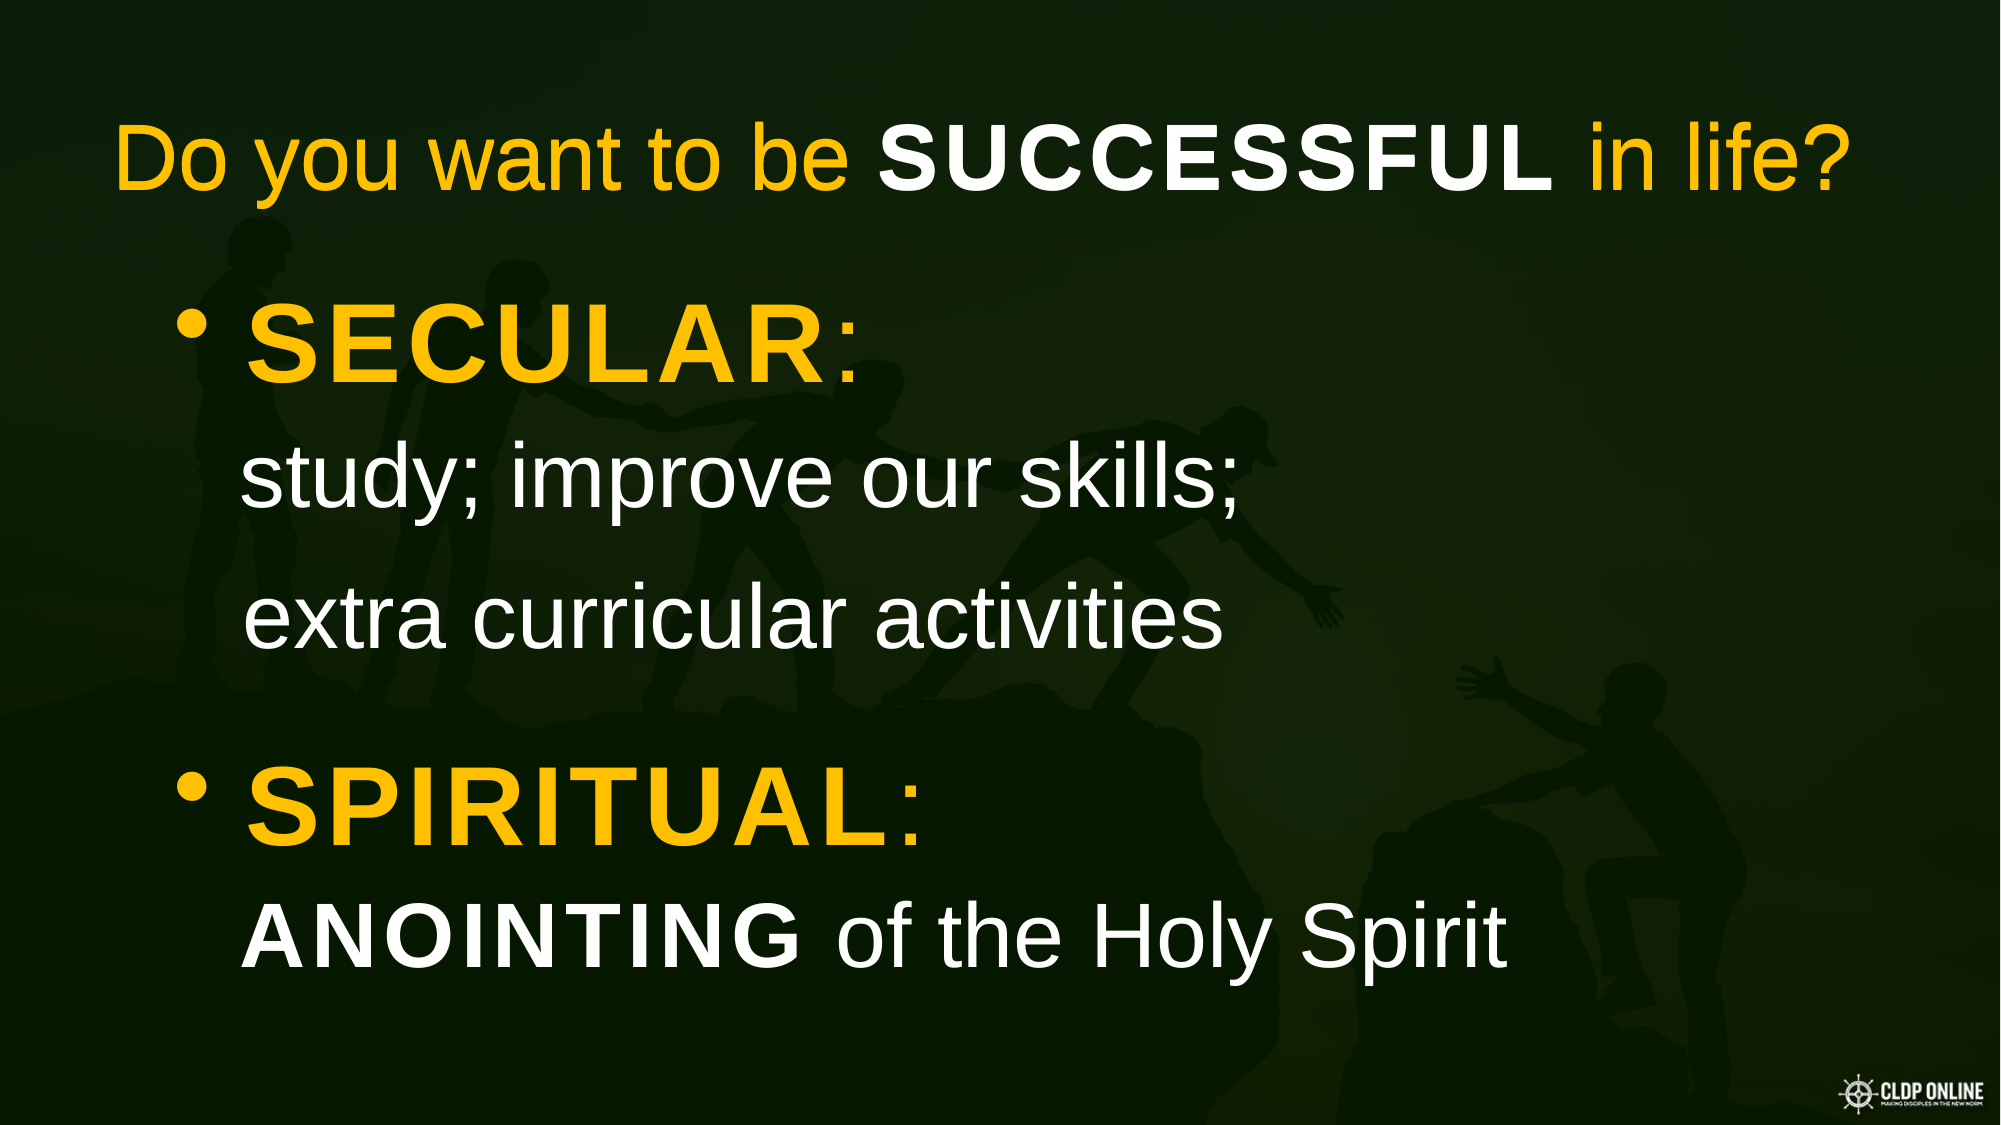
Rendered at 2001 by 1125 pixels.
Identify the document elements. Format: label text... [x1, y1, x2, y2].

text_box SECULAR: [159, 288, 1059, 412]
text_box extra curricular activities [227, 570, 1666, 674]
text_box SPIRITUAL: [159, 751, 1237, 875]
text_box Do you want to be SUCCESSFUL in life? [97, 112, 1903, 216]
text_box ANOINTING of the Holy Spirit [224, 889, 1825, 993]
picture [0, 0, 2001, 1125]
text_box study; improve our skills; [224, 429, 1587, 533]
